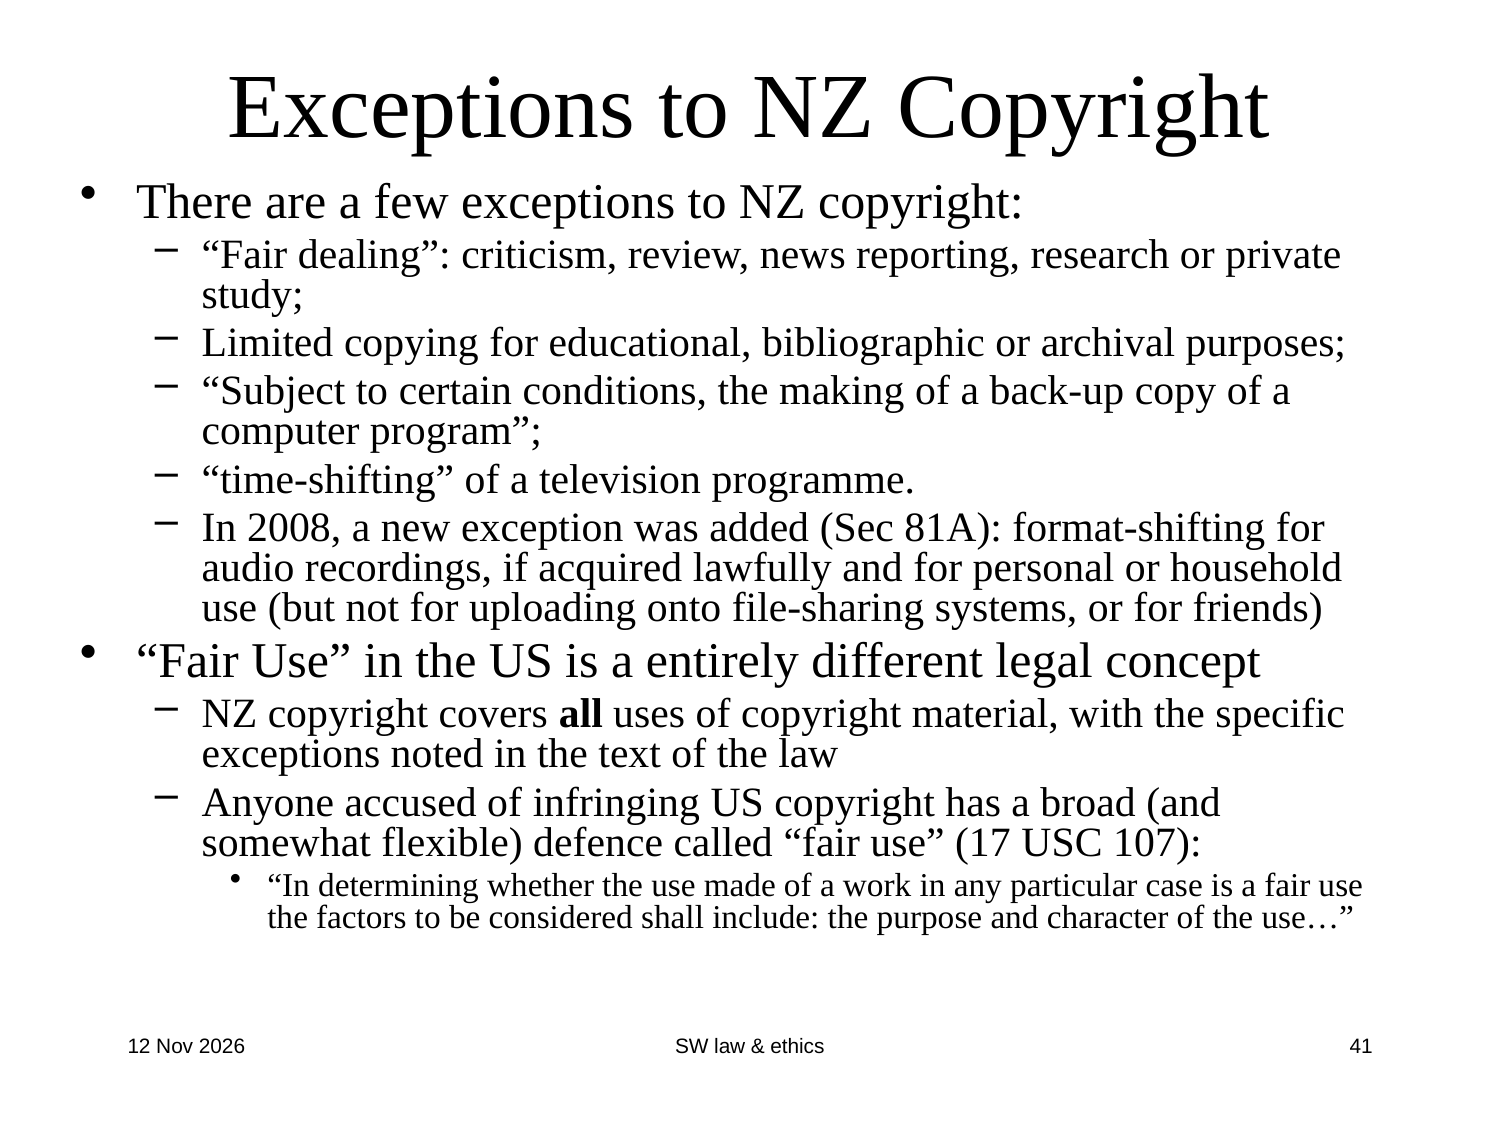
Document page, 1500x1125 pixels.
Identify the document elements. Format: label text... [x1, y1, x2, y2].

slide_number 41 [1074, 1024, 1388, 1101]
footer SW law & ethics [512, 1024, 988, 1101]
title Exceptions to NZ Copyright [112, 31, 1388, 172]
list There are a few exceptions to NZ copyright: “Fair dealing”: criticism, review, news reporting, research or private study; Limited copying for educational, bibliographic or archival purposes; “Subject to certain conditions, the making of a back-up copy of a computer program”; “time-shifting” of a television programme. In 2008, a new exception was added (Sec 81A): format-shifting for audio recordings, if acquired lawfully and for personal or household use (but not for uploading onto file-sharing systems, or for friends) “Fair Use” in the US is a entirely different legal concept NZ copyright covers all uses of copyright material, with the specific exceptions noted in the text of the law Anyone accused of infringing US copyright has a broad (and somewhat flexible) defence called “fair use” (17 USC 107): “In determining whether the use made of a work in any particular case is a fair use the factors to be considered shall include: the purpose and character of the use…” [64, 172, 1400, 1035]
slide_number 10-Aug-17 [112, 1024, 426, 1101]
